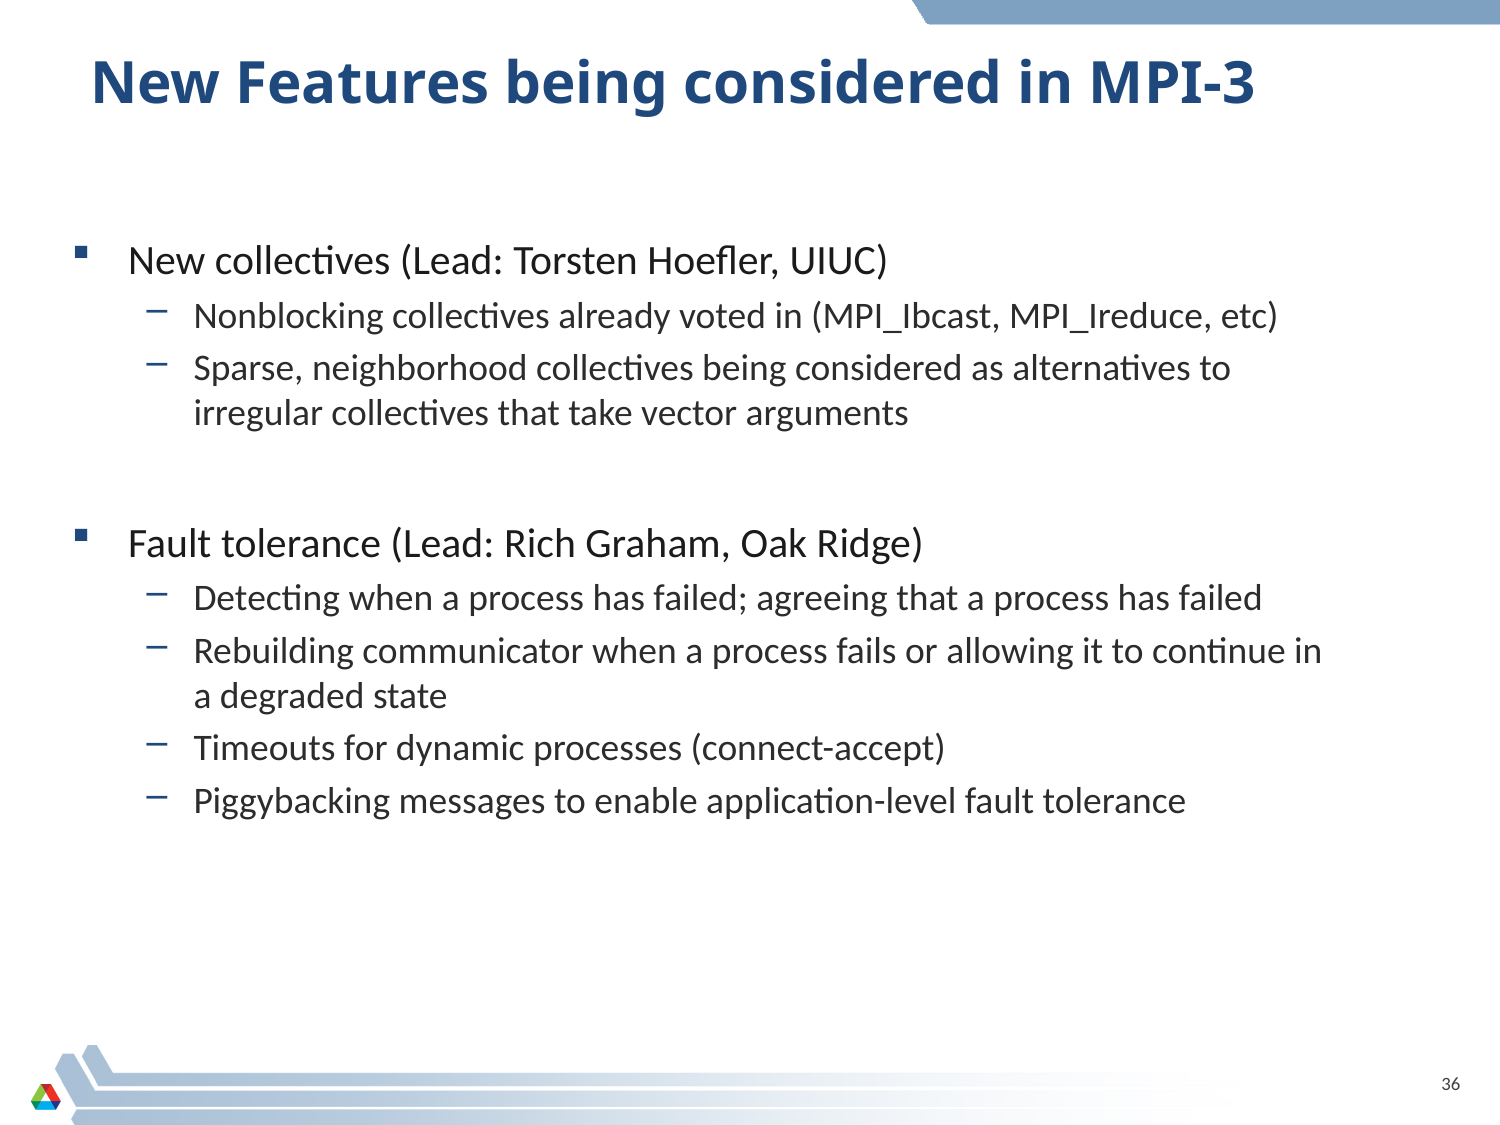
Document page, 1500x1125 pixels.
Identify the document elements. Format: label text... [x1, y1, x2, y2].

slide_number 36 [1412, 1064, 1476, 1125]
list New collectives (Lead: Torsten Hoefler, UIUC) Nonblocking collectives already voted in (MPI_Ibcast, MPI_Ireduce, etc) Sparse, neighborhood collectives being considered as alternatives to irregular collectives that take vector arguments Fault tolerance (Lead: Rich Graham, Oak Ridge) Detecting when a process has failed; agreeing that a process has failed Rebuilding communicator when a process fails or allowing it to continue in a degraded state Timeouts for dynamic processes (connect-accept) Piggybacking messages to enable application-level fault tolerance [56, 225, 1359, 879]
title New Features being considered in MPI-3 [75, 45, 1425, 241]
picture [0, 0, 1500, 26]
picture [0, 1037, 1500, 1125]
